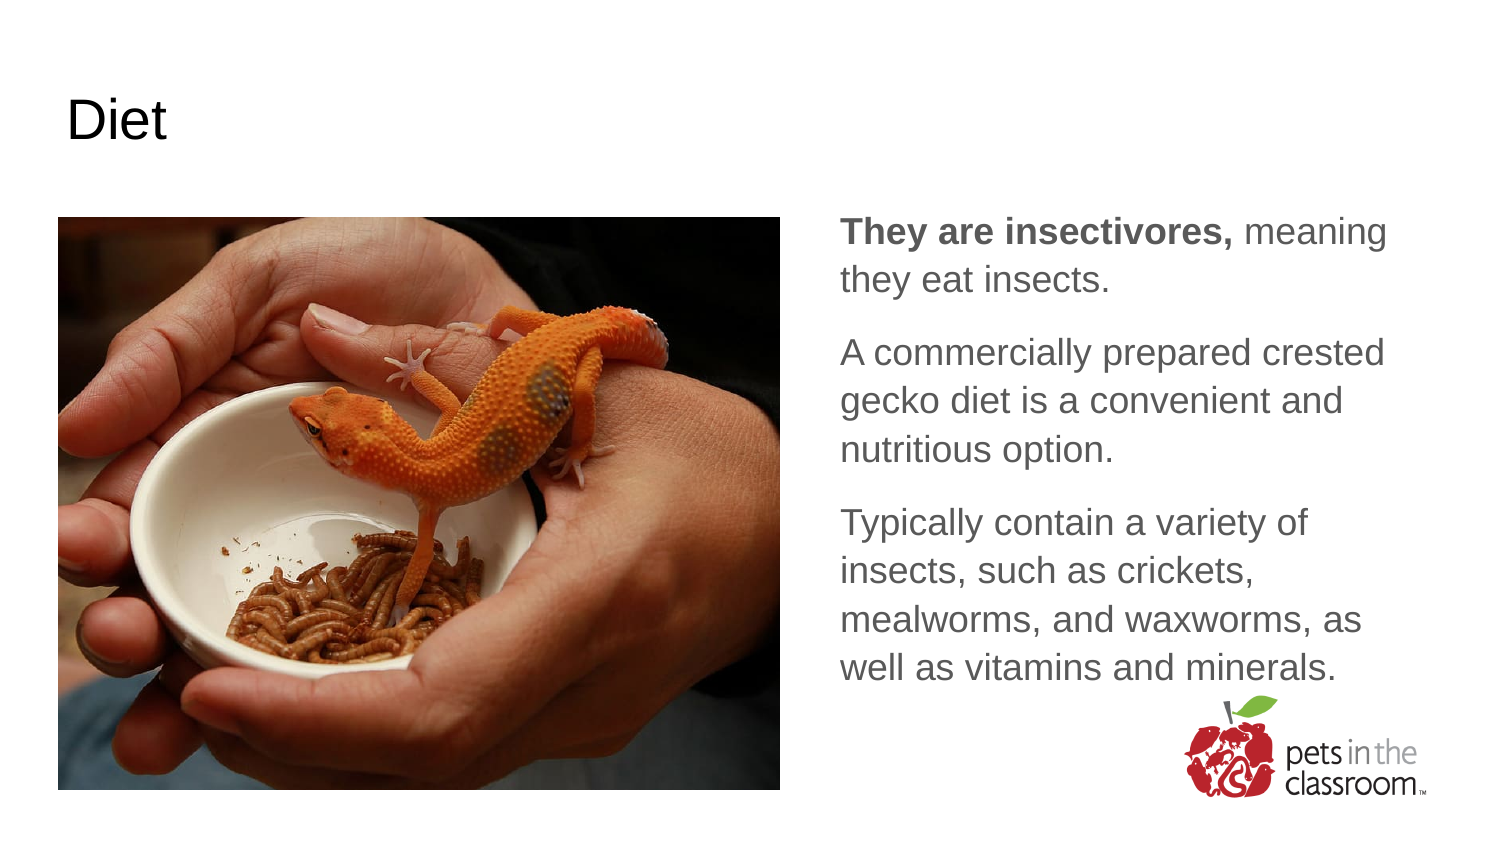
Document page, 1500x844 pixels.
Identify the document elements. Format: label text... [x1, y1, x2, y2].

picture [1151, 691, 1477, 816]
title Diet [51, 72, 1449, 167]
list They are insectivores, meaning they eat insects. A commercially prepared crested gecko diet is a convenient and nutritious option. Typically contain a variety of insects, such as crickets, mealworms, and waxworms, as well as vitamins and minerals. [825, 189, 1449, 750]
picture [57, 217, 780, 791]
